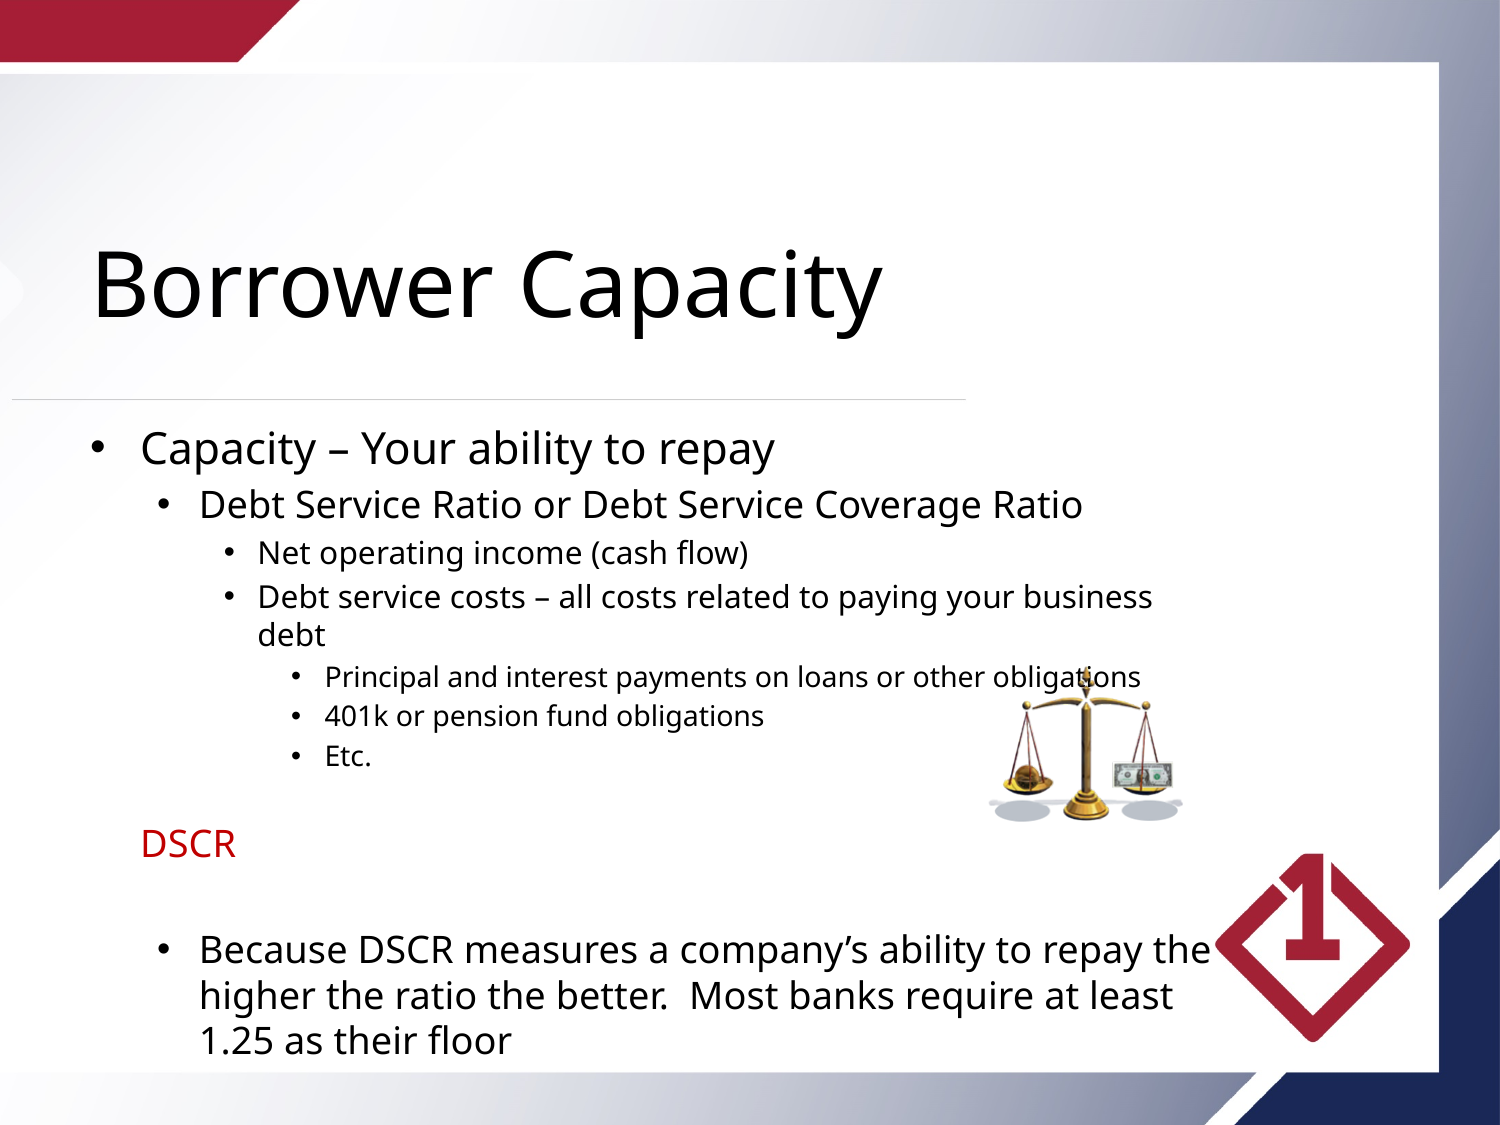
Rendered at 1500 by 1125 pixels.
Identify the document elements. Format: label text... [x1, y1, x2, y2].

title Borrower Capacity [75, 187, 1438, 375]
picture [0, 0, 1500, 1125]
